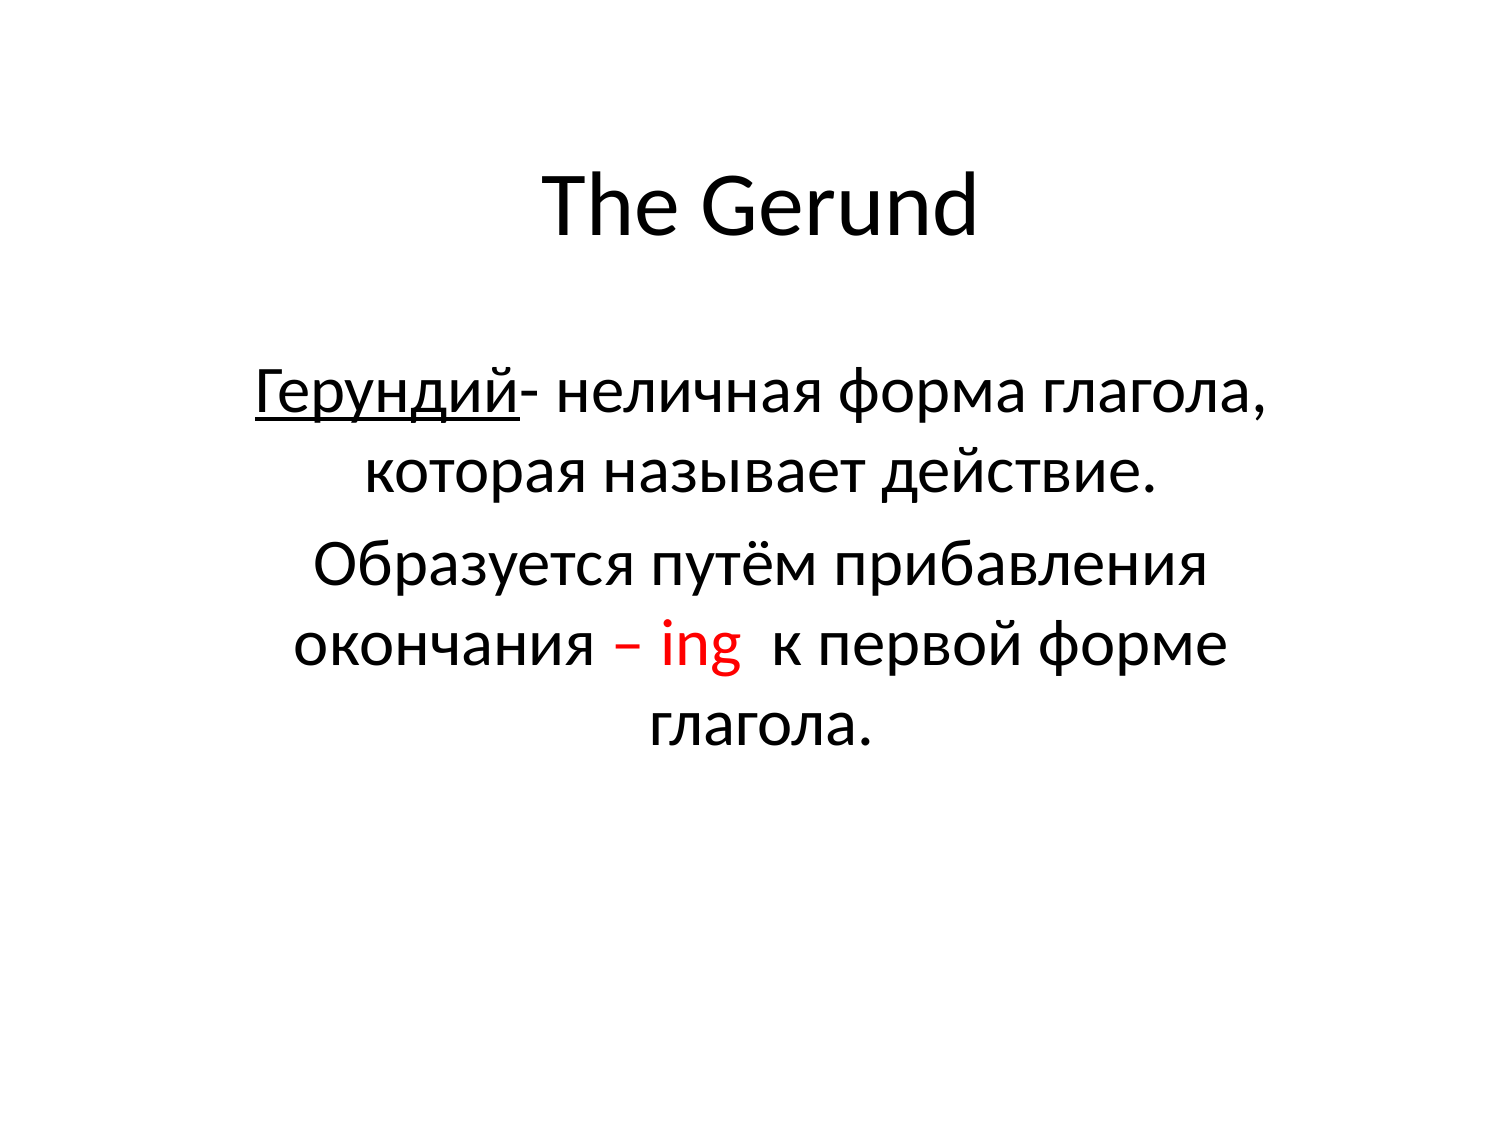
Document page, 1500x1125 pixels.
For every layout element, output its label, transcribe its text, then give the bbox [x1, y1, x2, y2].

title The Gerund [123, 78, 1399, 320]
subtitle Герундий- неличная форма глагола, которая называет действие. Образуется путём прибавления окончания – ing к первой форме глагола. [159, 338, 1365, 906]
